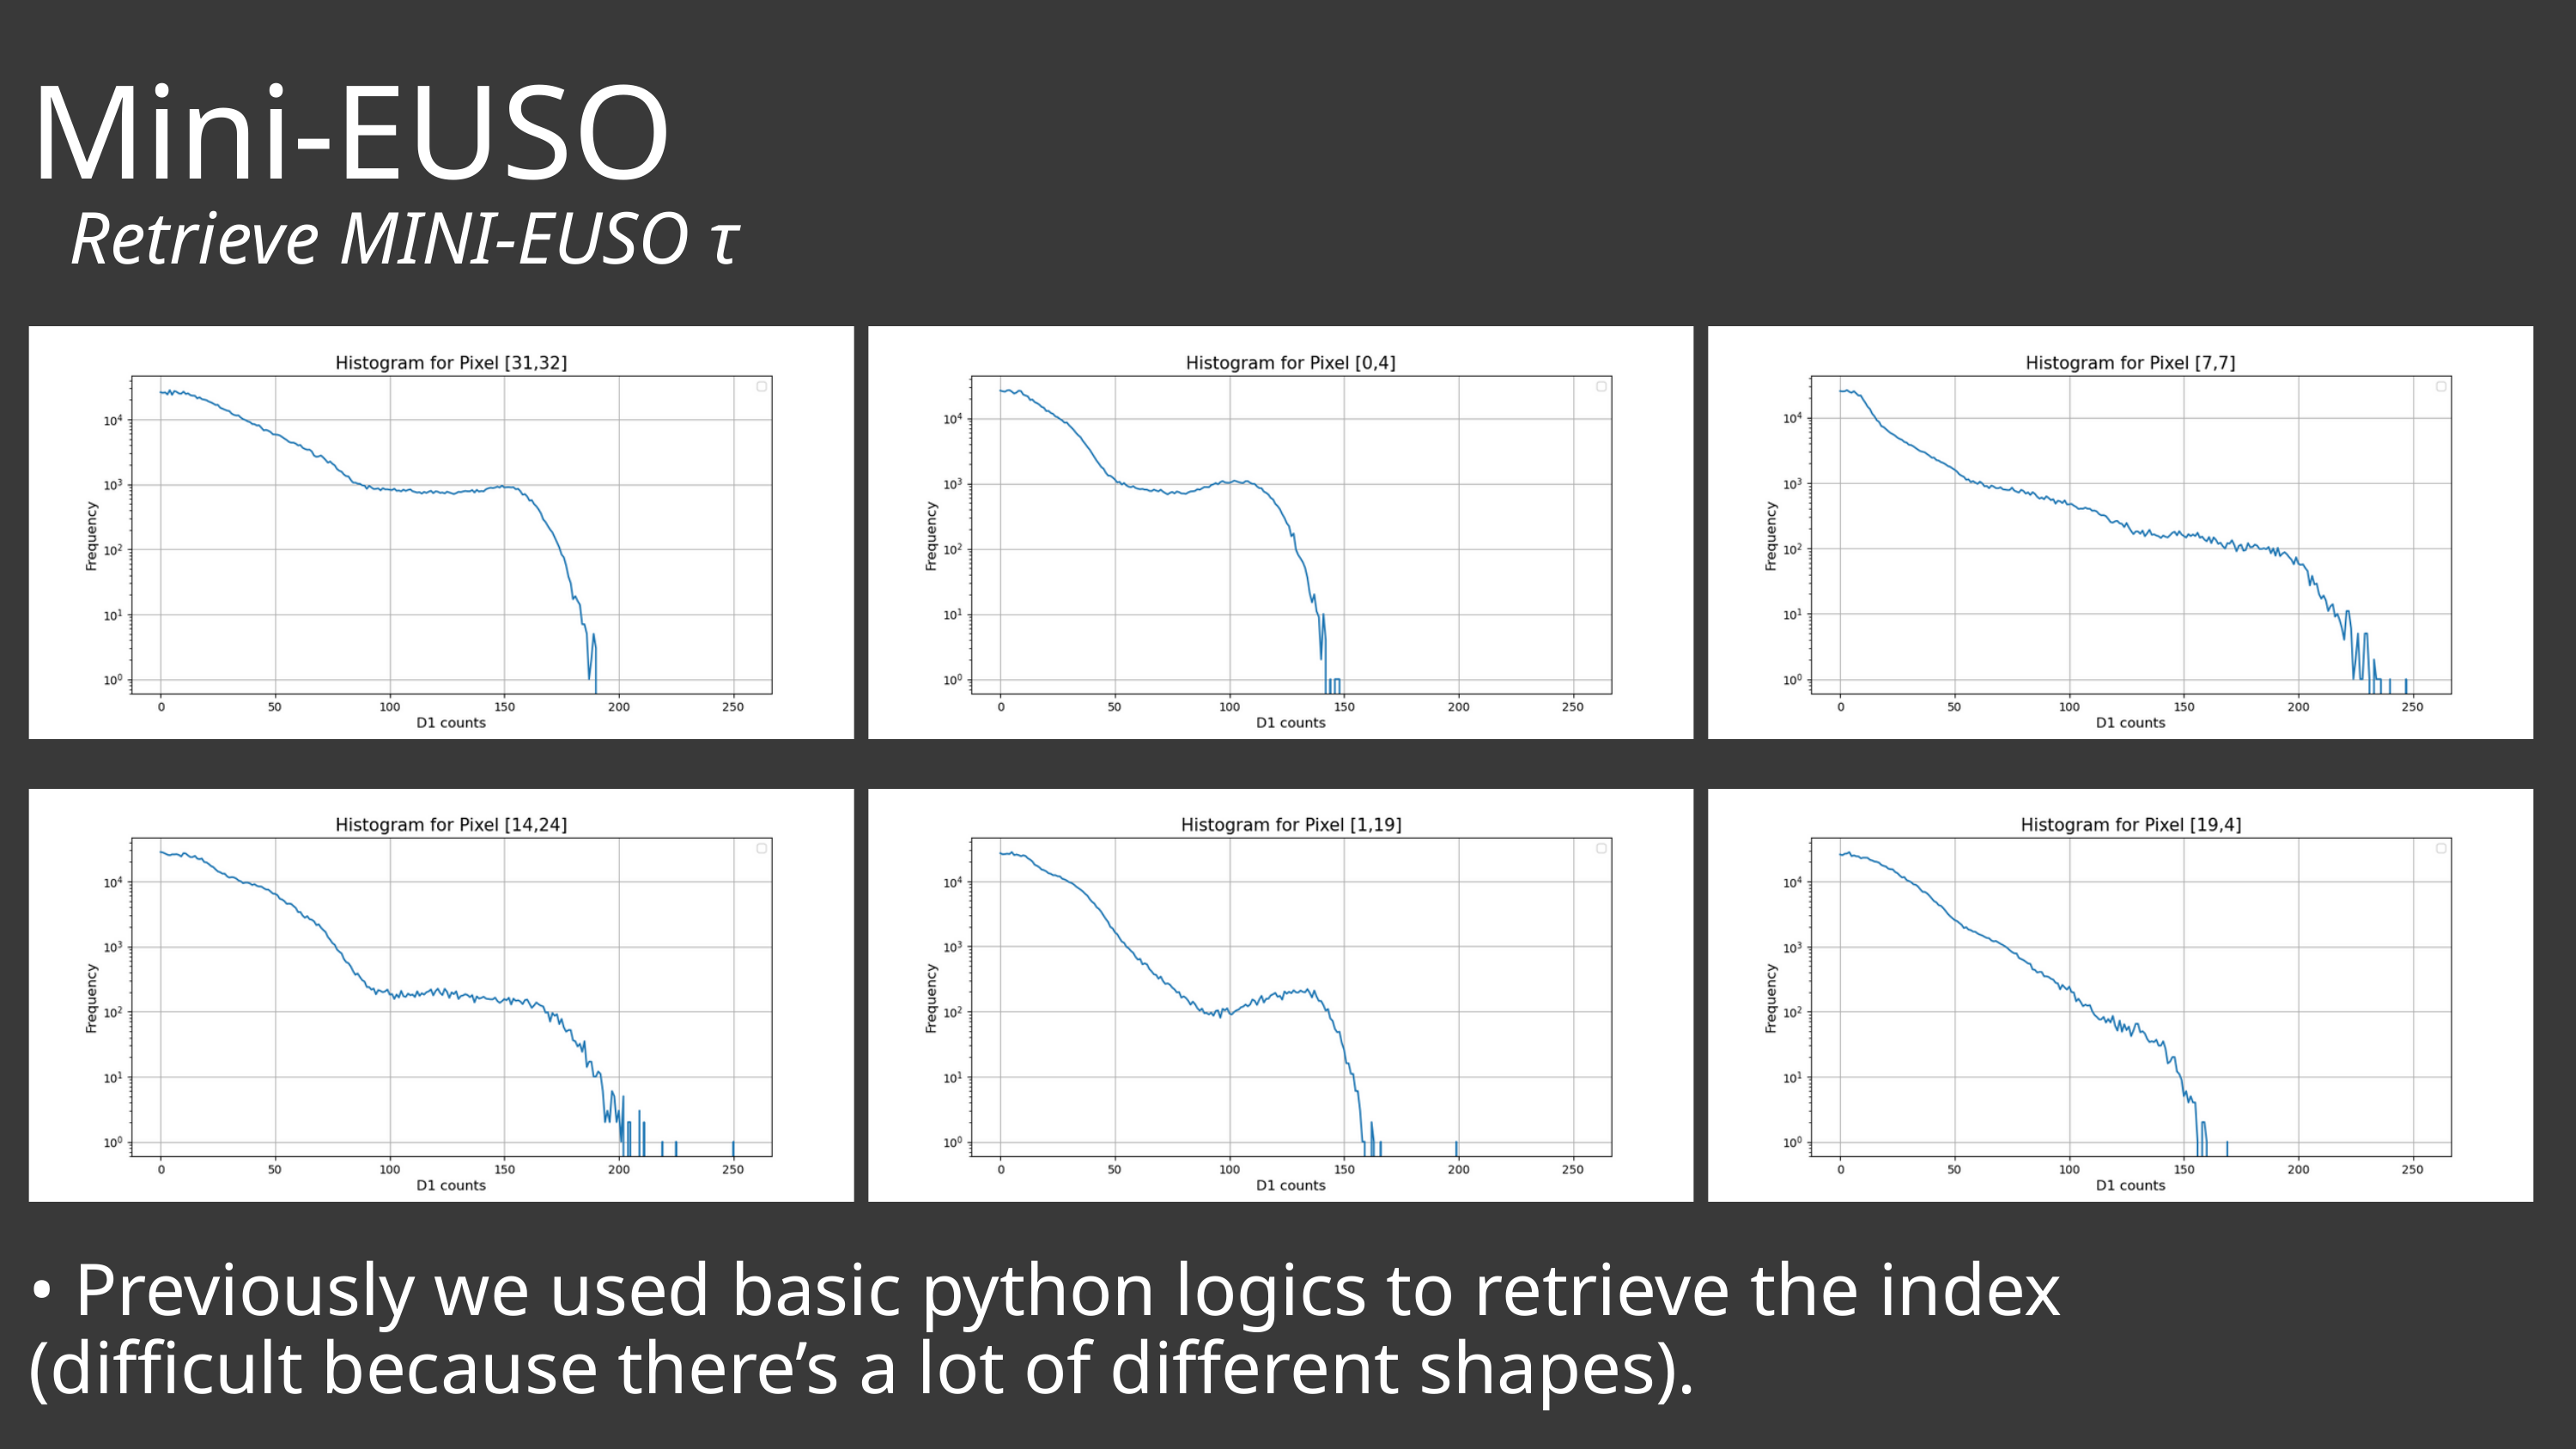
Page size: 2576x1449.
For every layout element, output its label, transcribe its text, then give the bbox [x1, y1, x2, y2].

text_box • Previously we used basic python logics to retrieve the index (difficult because there’s a lot of different shapes). [28, 1251, 2258, 1409]
text_box Retrieve MINI-EUSO τ [69, 199, 1720, 279]
text_box [868, 789, 1694, 1202]
text_box [1708, 789, 2534, 1202]
text_box Mini-EUSO [0, 62, 1177, 205]
text_box [28, 789, 854, 1202]
text_box [868, 326, 1694, 739]
text_box [1708, 326, 2534, 739]
text_box [28, 326, 854, 739]
